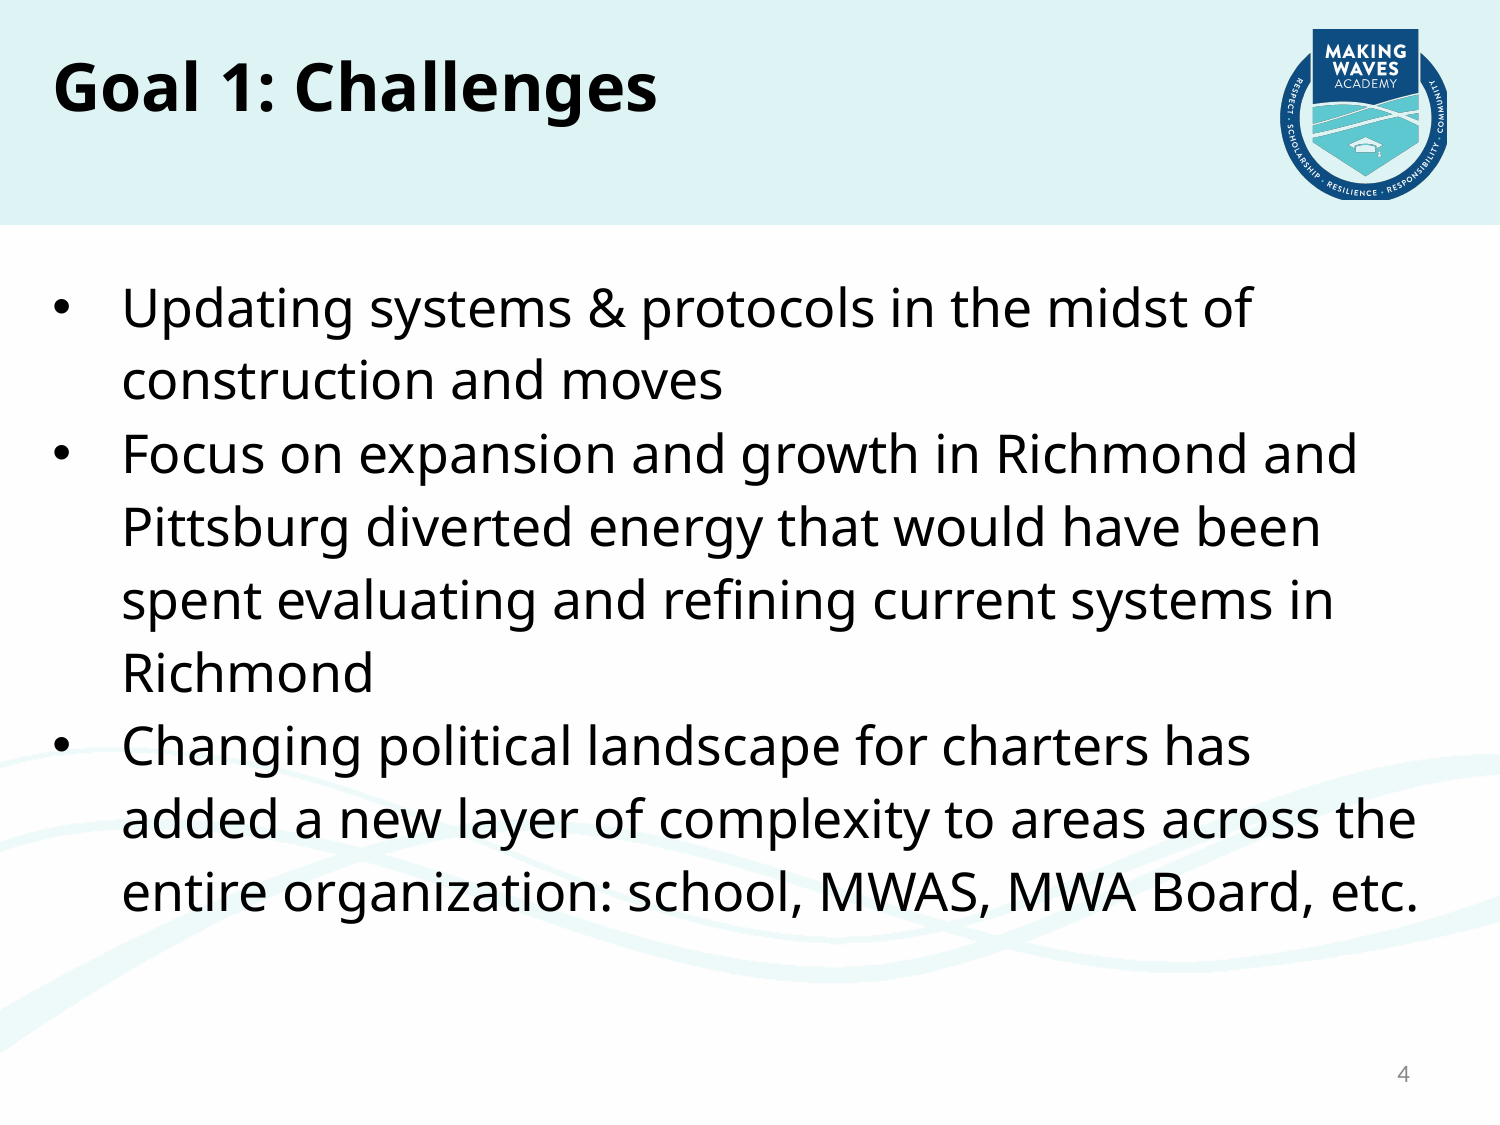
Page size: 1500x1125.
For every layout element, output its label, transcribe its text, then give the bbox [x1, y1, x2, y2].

slide_number 4 [1074, 1042, 1425, 1103]
list Updating systems & protocols in the midst of construction and moves Focus on expansion and growth in Richmond and Pittsburg diverted energy that would have been spent evaluating and refining current systems in Richmond Changing political landscape for charters has added a new layer of complexity to areas across the entire organization: school, MWAS, MWA Board, etc. [37, 262, 1438, 1005]
picture [0, 0, 1500, 1125]
title Goal 1: Challenges [37, 37, 1388, 225]
